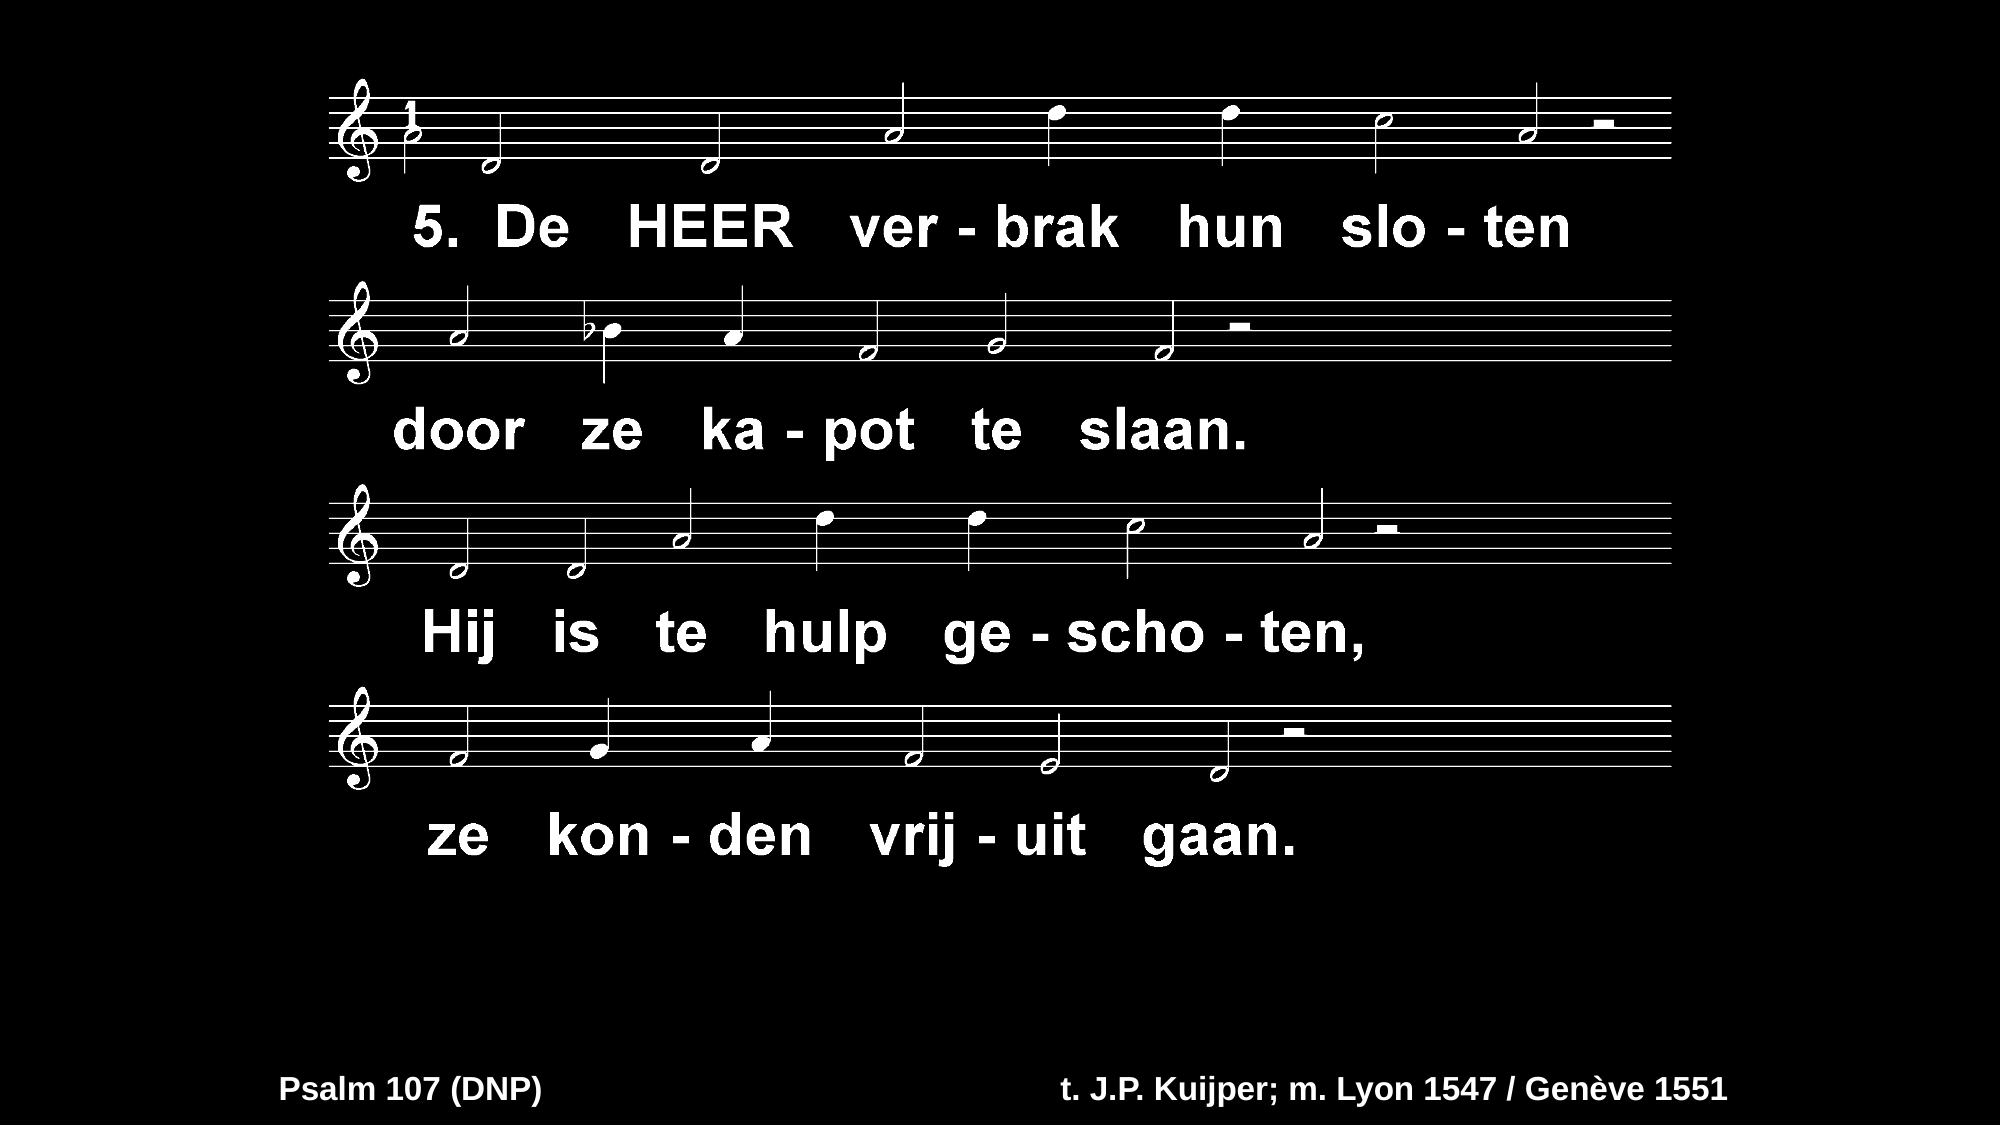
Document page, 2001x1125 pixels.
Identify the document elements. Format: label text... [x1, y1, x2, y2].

picture [312, 62, 1688, 883]
text_box Psalm 107 (DNP) t. J.P. Kuijper; m. Lyon 1547 / Genève 1551 [263, 1059, 1745, 1115]
